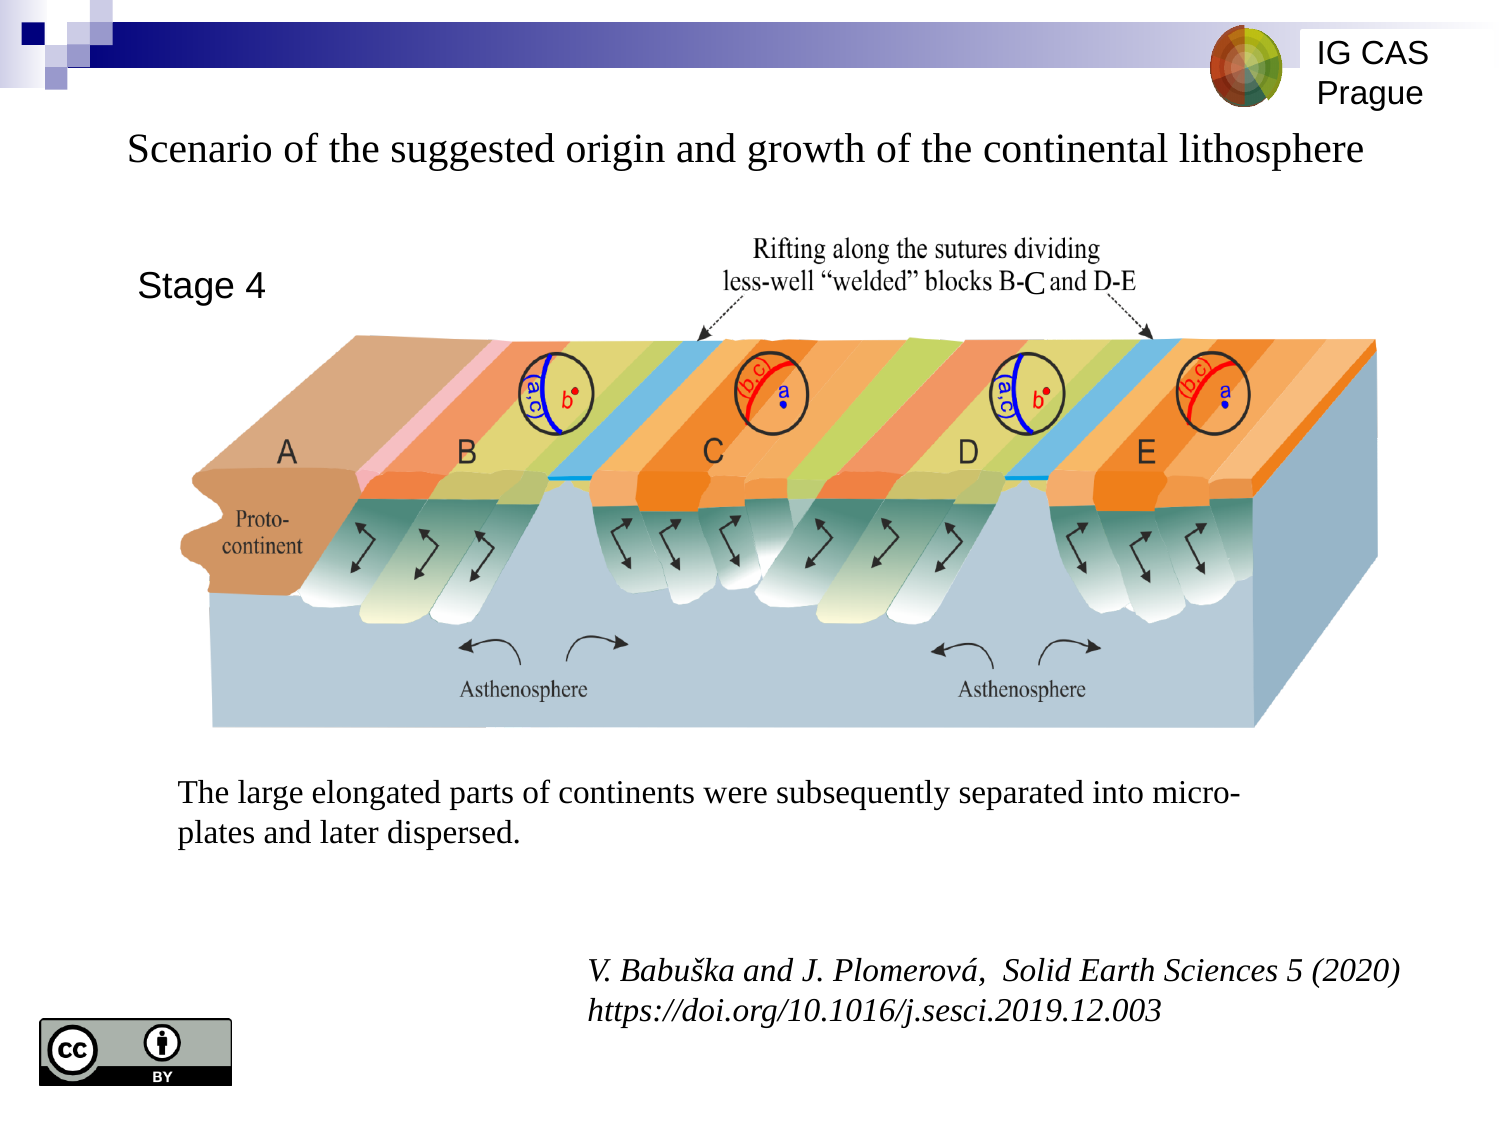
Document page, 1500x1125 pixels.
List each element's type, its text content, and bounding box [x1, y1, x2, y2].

text_box The large elongated parts of continents were subsequently separated into micro-plates and later dispersed. [162, 763, 1309, 858]
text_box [74, 231, 1378, 729]
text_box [1210, 25, 1492, 112]
text_box Scenario of the suggested origin and growth of the continental lithosphere [112, 113, 1459, 179]
text_box V. Babuška and J. Plomerová, Solid Earth Sciences 5 (2020) https://doi.org/10.1016/j.sesci.2019.12.003 [572, 940, 1459, 1036]
picture [39, 1018, 232, 1086]
